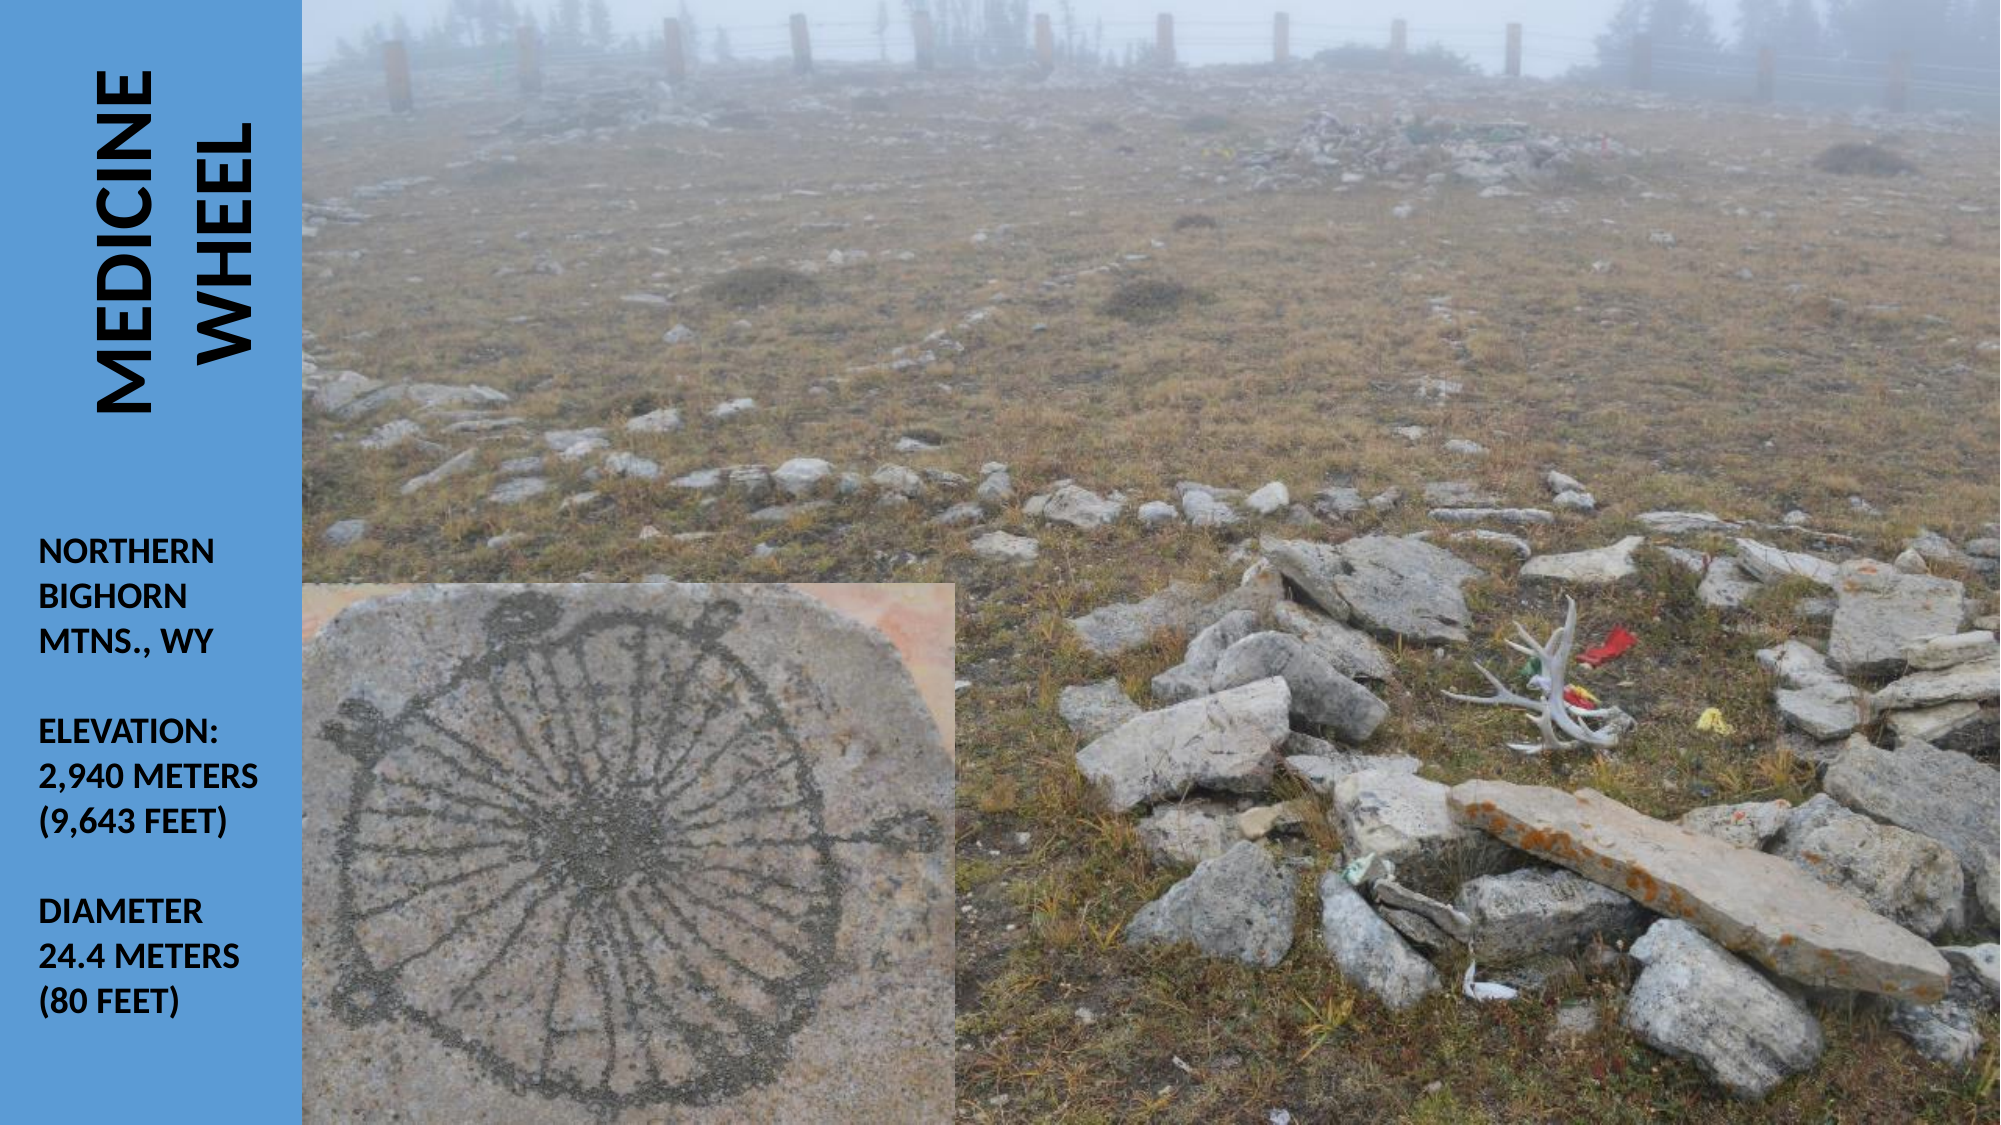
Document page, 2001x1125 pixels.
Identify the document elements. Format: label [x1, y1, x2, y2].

text_box [23, 0, 2000, 1125]
